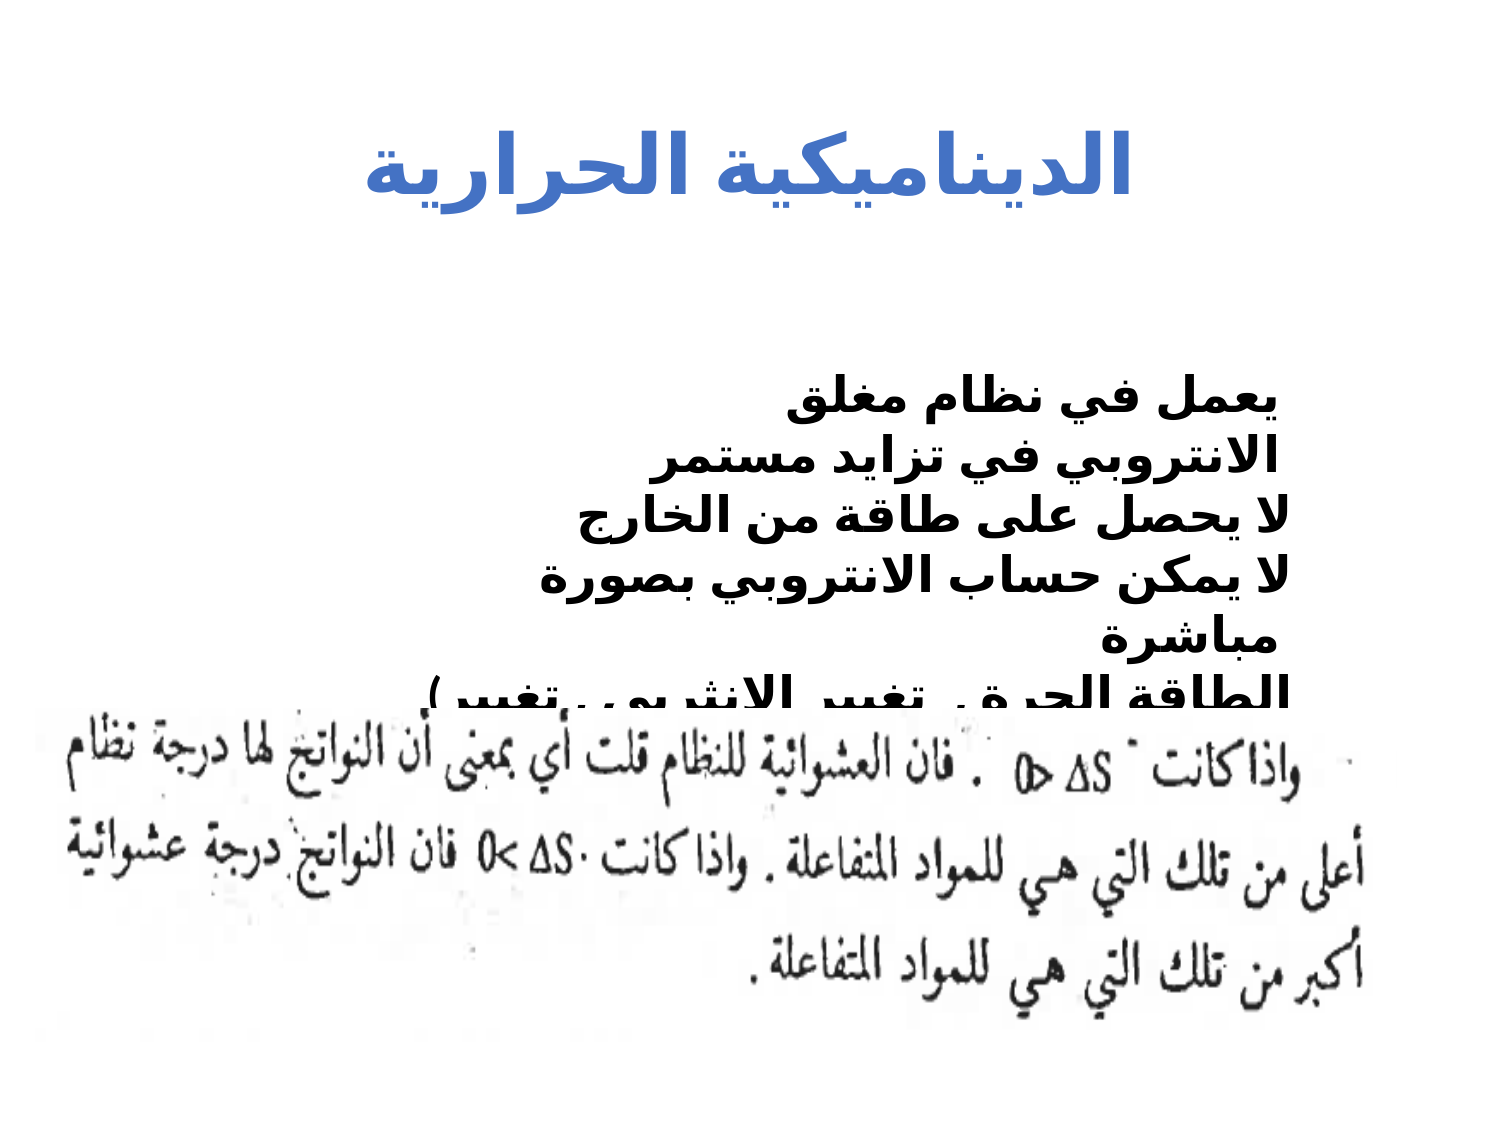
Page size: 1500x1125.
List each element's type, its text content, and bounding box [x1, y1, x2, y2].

title الديناميكية الحرارية [103, 59, 1397, 278]
text_box يعمل في نظام مغلق الانتروبي في تزايد مستمر لا يحصل على طاقة من الخارج لا يمكن حساب الانتروبي بصورة مباشرة (الطاقة الحرة , تغيير الانثربي , تغيير درجة الحرارة) [350, 355, 1309, 708]
picture [35, 708, 1397, 1042]
